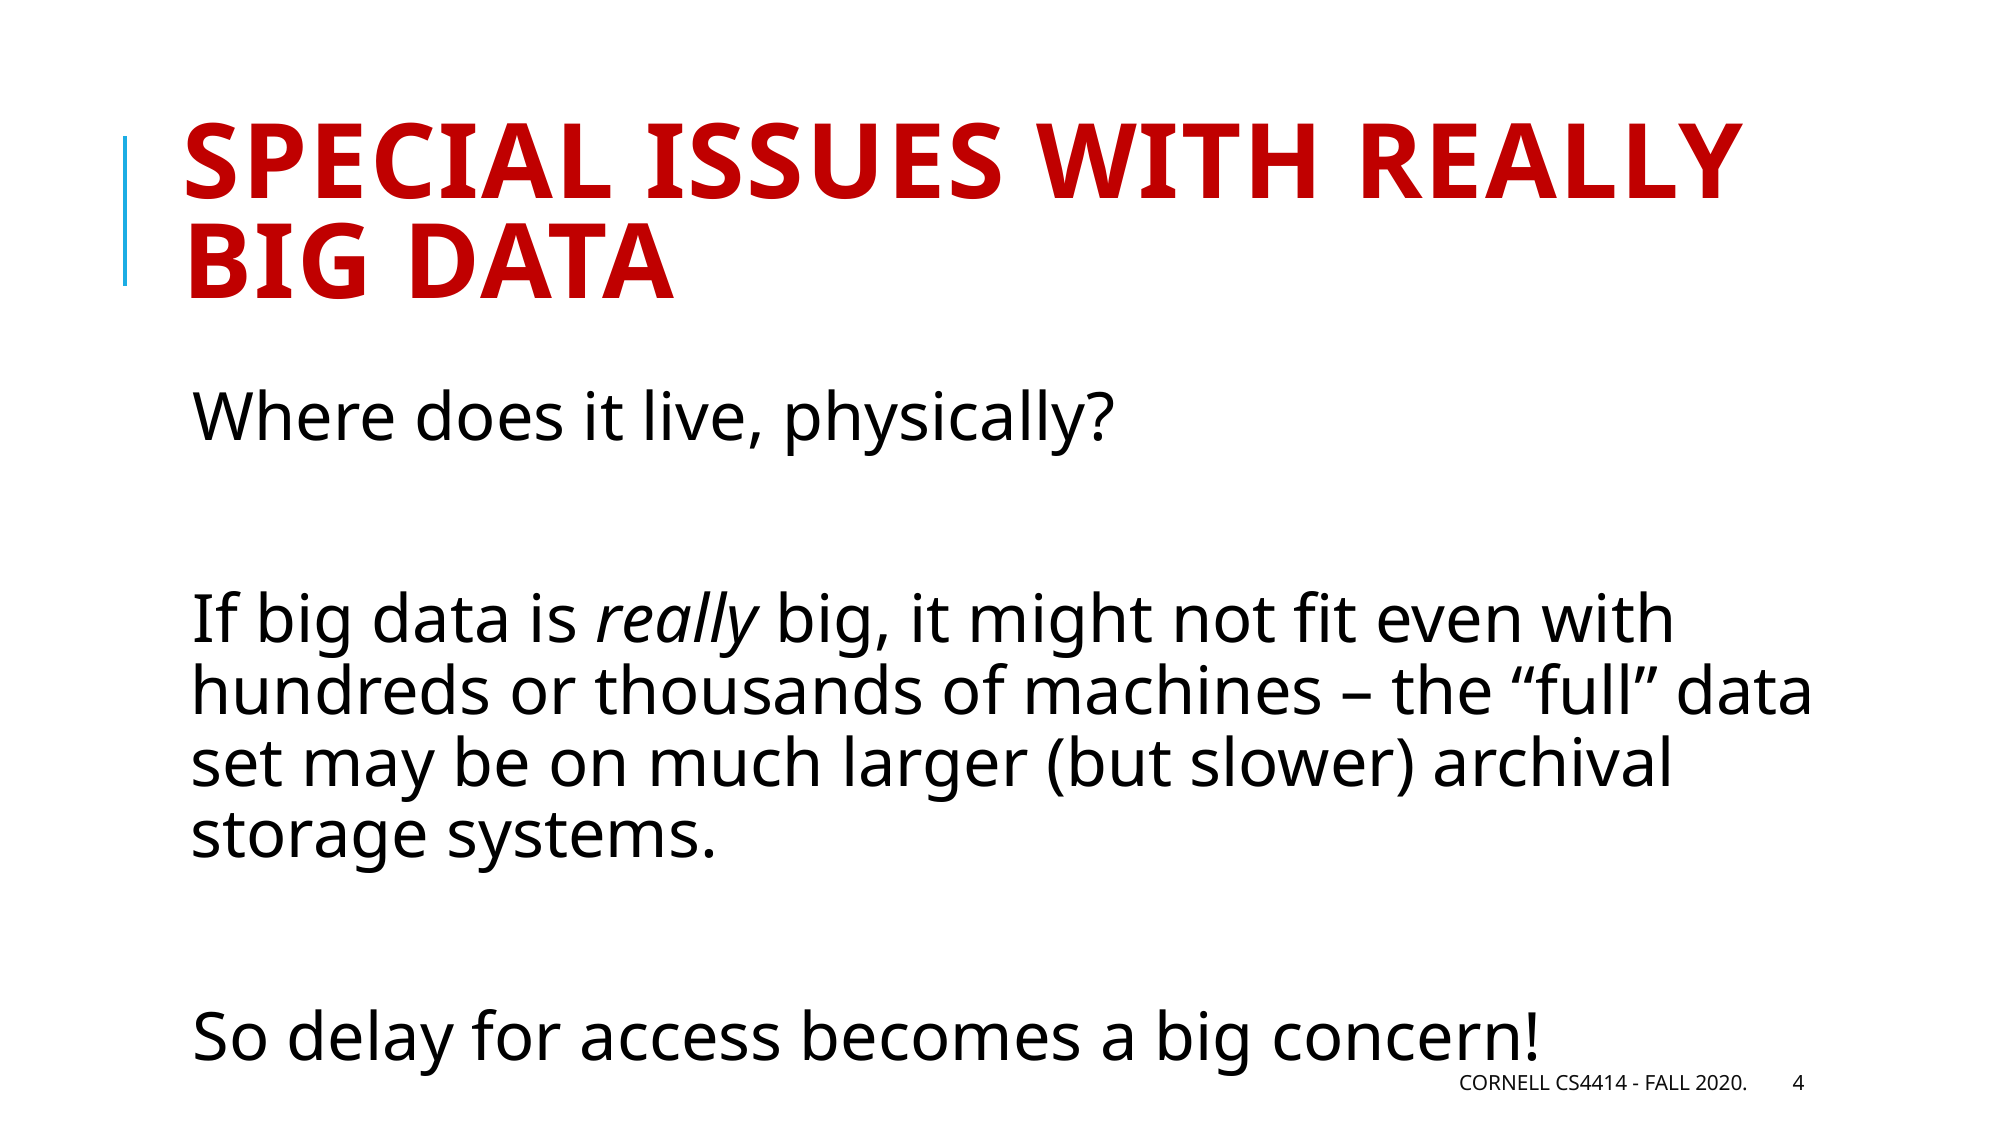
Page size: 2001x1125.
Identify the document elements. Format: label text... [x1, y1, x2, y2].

footer Cornell CS4414 - Fall 2020. [794, 1061, 1763, 1107]
slide_number 4 [1777, 1061, 1938, 1107]
list Where does it live, physically? If big data is really big, it might not fit even with hundreds or thousands of machines – the “full” data set may be on much larger (but slower) archival storage systems. So delay for access becomes a big concern! [168, 375, 1914, 1035]
title Special issues with really big data [168, 96, 1914, 342]
